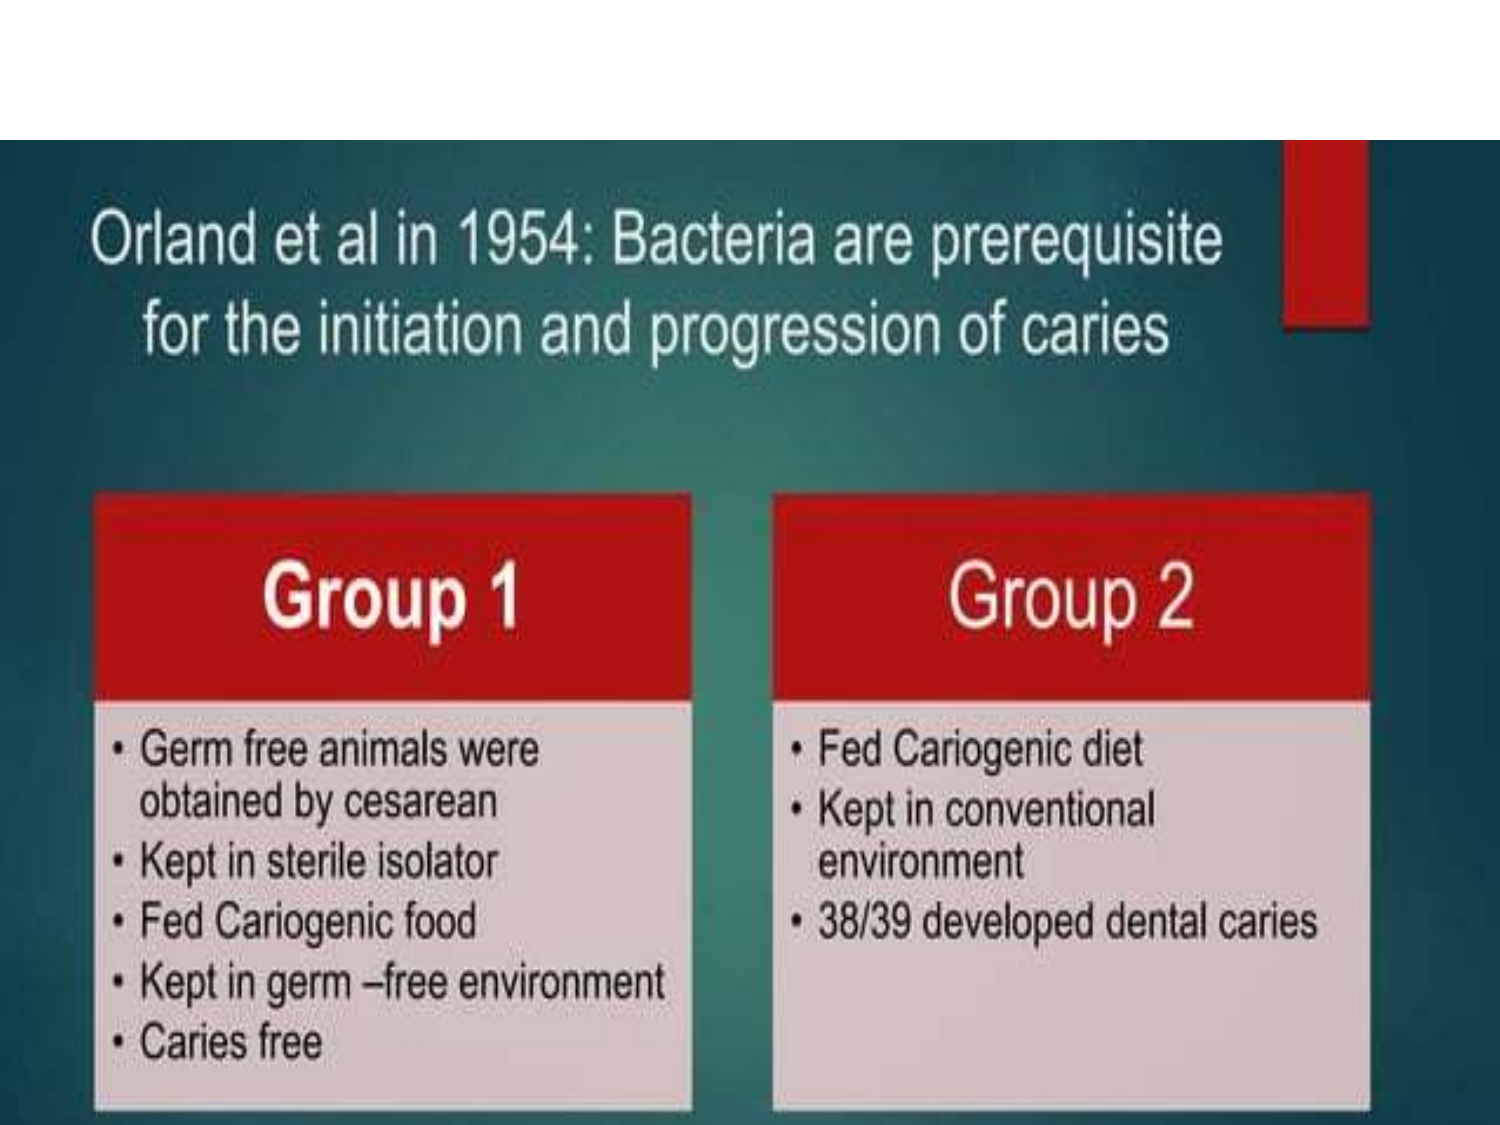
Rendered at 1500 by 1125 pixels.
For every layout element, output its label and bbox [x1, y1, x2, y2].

picture [0, 139, 1500, 1125]
